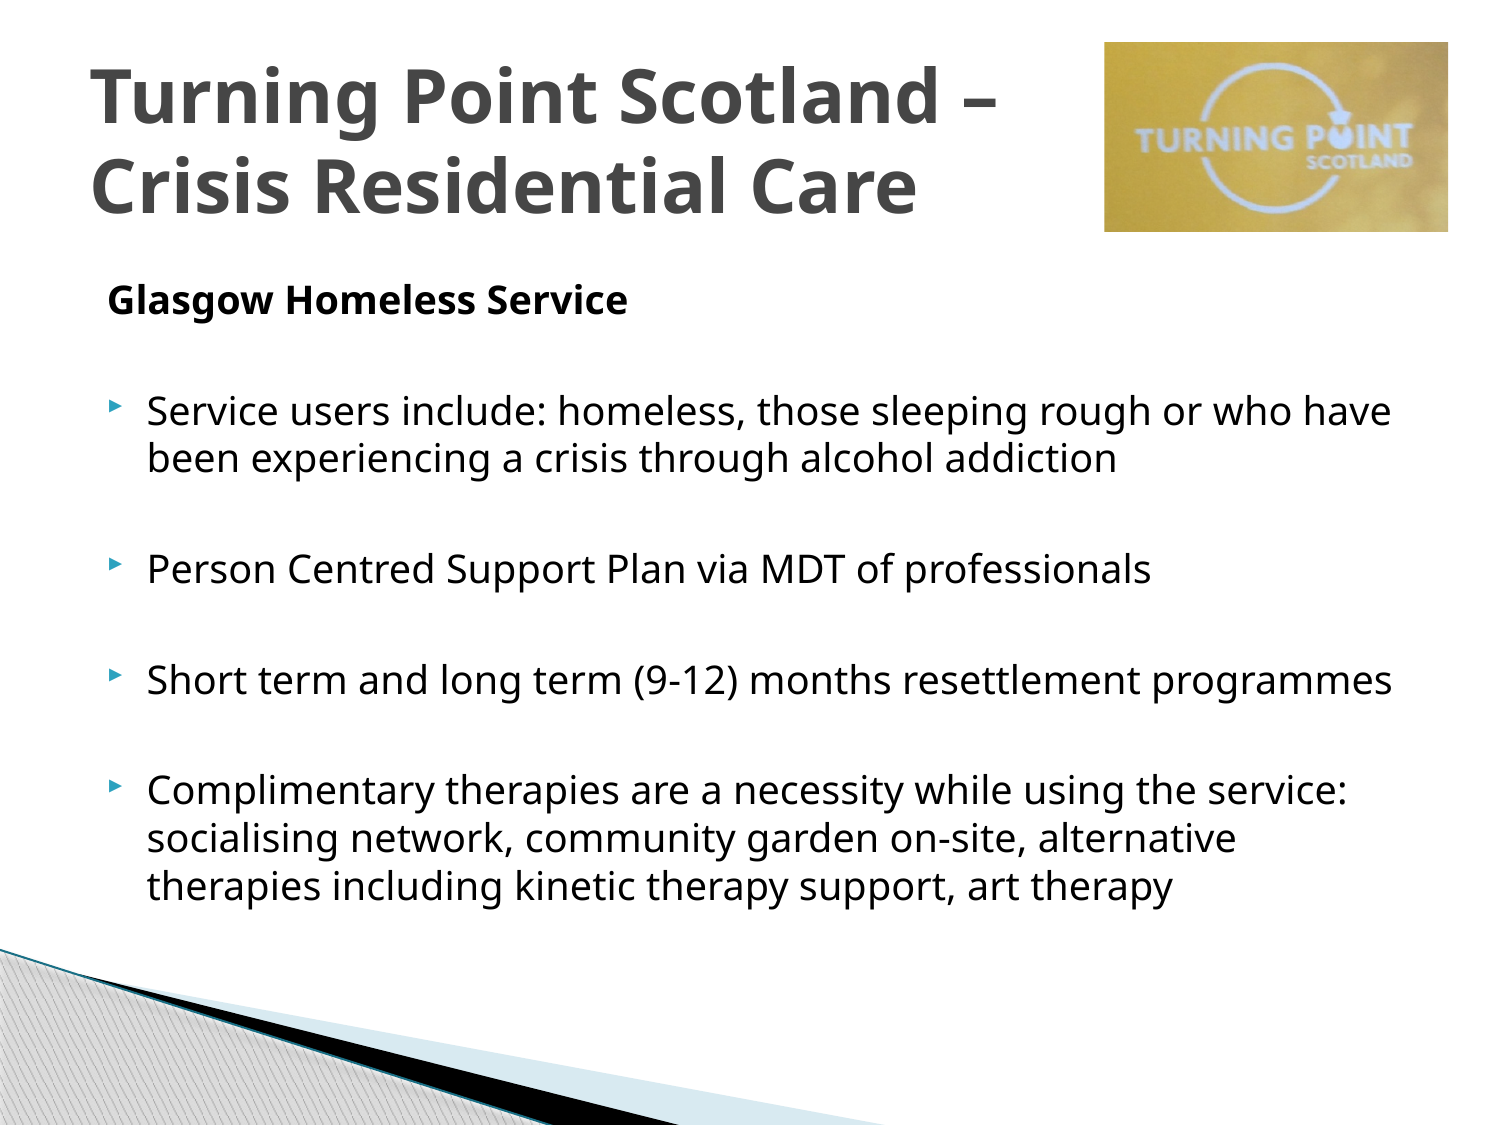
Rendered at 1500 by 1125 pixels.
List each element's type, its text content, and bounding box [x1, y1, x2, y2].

picture [1104, 0, 1449, 310]
list Glasgow Homeless Service Service users include: homeless, those sleeping rough or who have been experiencing a crisis through alcohol addiction Person Centred Support Plan via MDT of professionals Short term and long term (9-12) months resettlement programmes Complimentary therapies are a necessity while using the service: socialising network, community garden on-site, alternative therapies including kinetic therapy support, art therapy [75, 267, 1425, 986]
title Turning Point Scotland – Crisis Residential Care [75, 45, 1175, 233]
